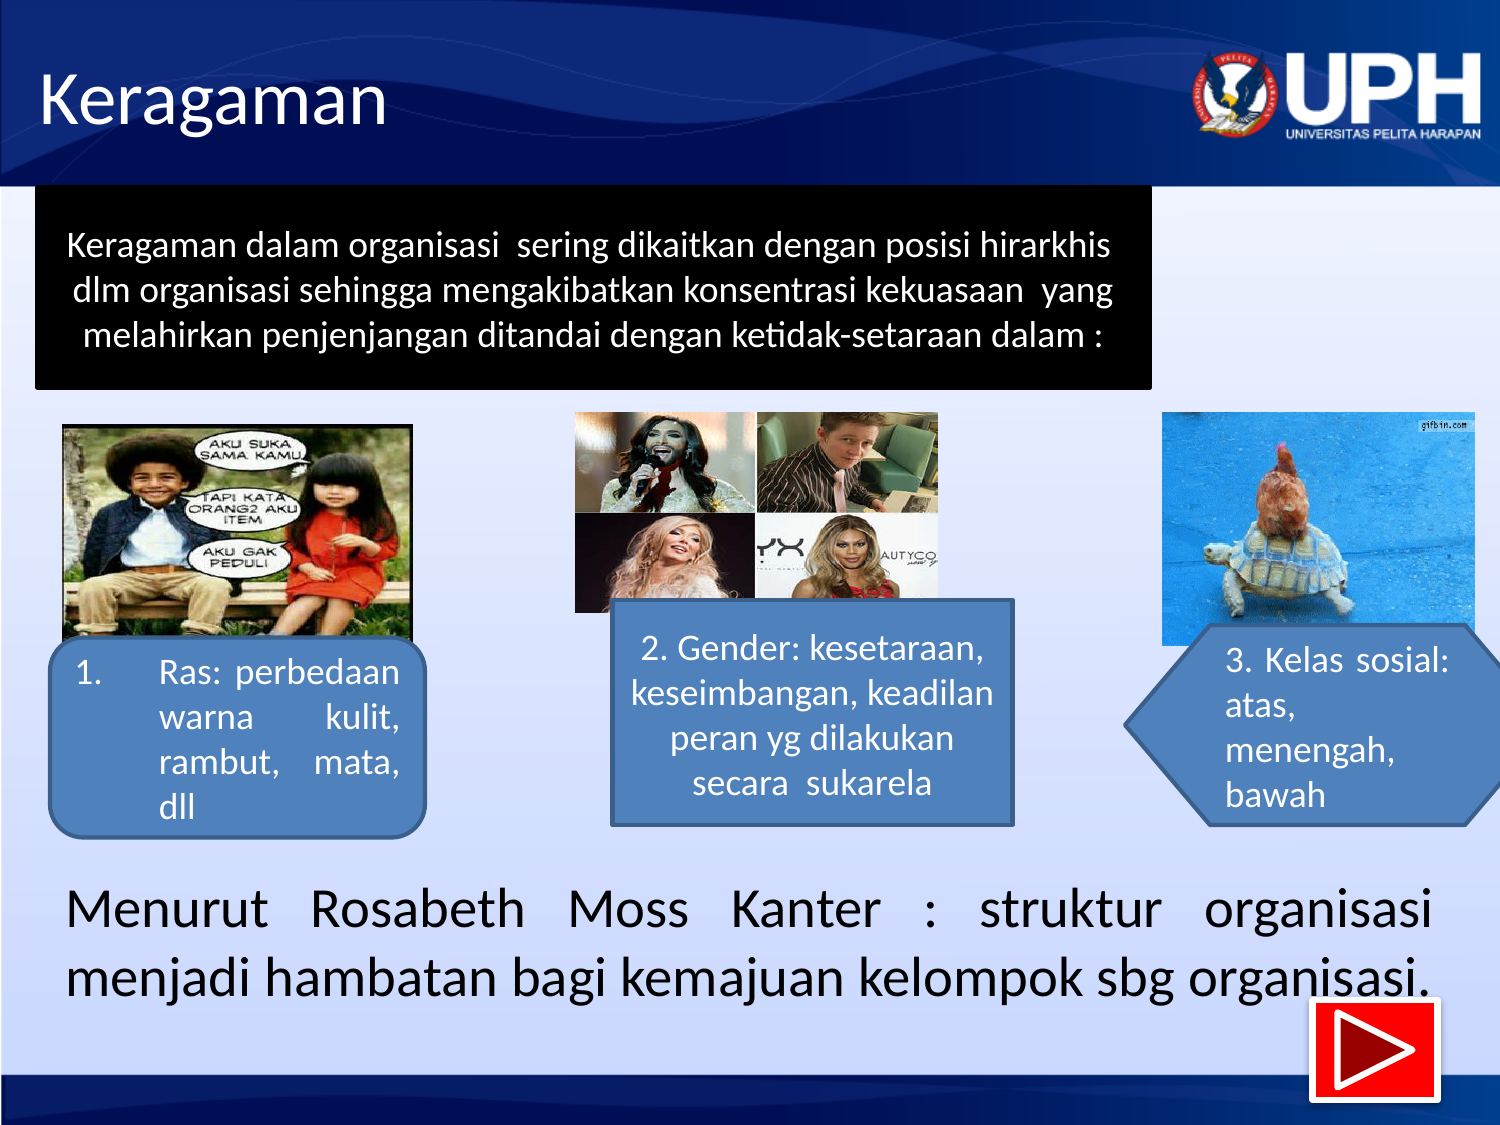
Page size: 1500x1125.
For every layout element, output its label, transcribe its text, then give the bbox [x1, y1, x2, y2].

text_box Keragaman dalam organisasi sering dikaitkan dengan posisi hirarkhis dlm organisasi sehingga mengakibatkan konsentrasi kekuasaan yang melahirkan penjenjangan ditandai dengan ketidak-setaraan dalam : [35, 185, 1152, 390]
text_box [1309, 997, 1441, 1103]
text_box 2. Gender: kesetaraan, keseimbangan, keadilan peran yg dilakukan secara sukarela [610, 598, 1015, 827]
list Menurut Rosabeth Moss Kanter : struktur organisasi menjadi hambatan bagi kemajuan kelompok sbg organisasi. [50, 387, 1450, 1025]
picture [62, 424, 413, 651]
picture [0, 0, 1500, 1125]
title Keragaman [24, 12, 1175, 175]
text_box Ras: perbedaan warna kulit, rambut, mata, dll [47, 645, 428, 840]
picture [574, 412, 938, 613]
text_box 3. Kelas sosial: atas, menengah, bawah [1123, 638, 1500, 828]
